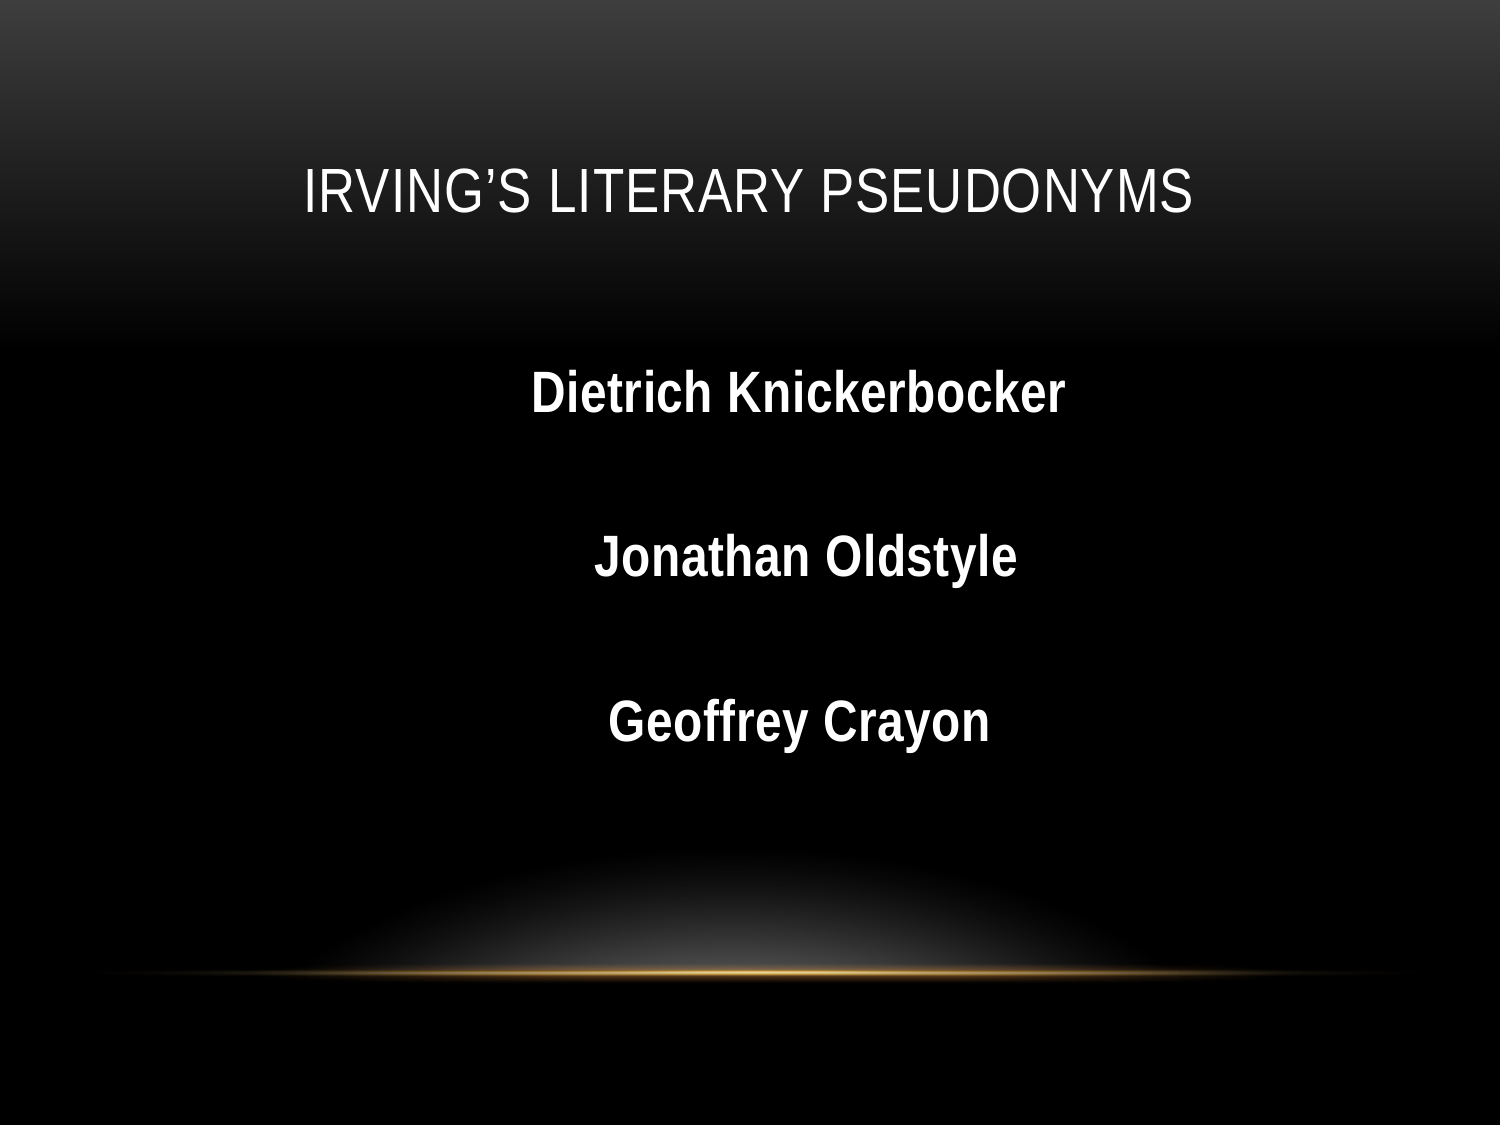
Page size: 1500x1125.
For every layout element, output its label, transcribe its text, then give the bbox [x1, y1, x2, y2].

picture [0, 0, 1500, 1125]
title Irving’s Literary Pseudonyms [99, 45, 1400, 233]
list Dietrich Knickerbocker Jonathan Oldstyle Geoffrey Crayon [362, 237, 1238, 1013]
